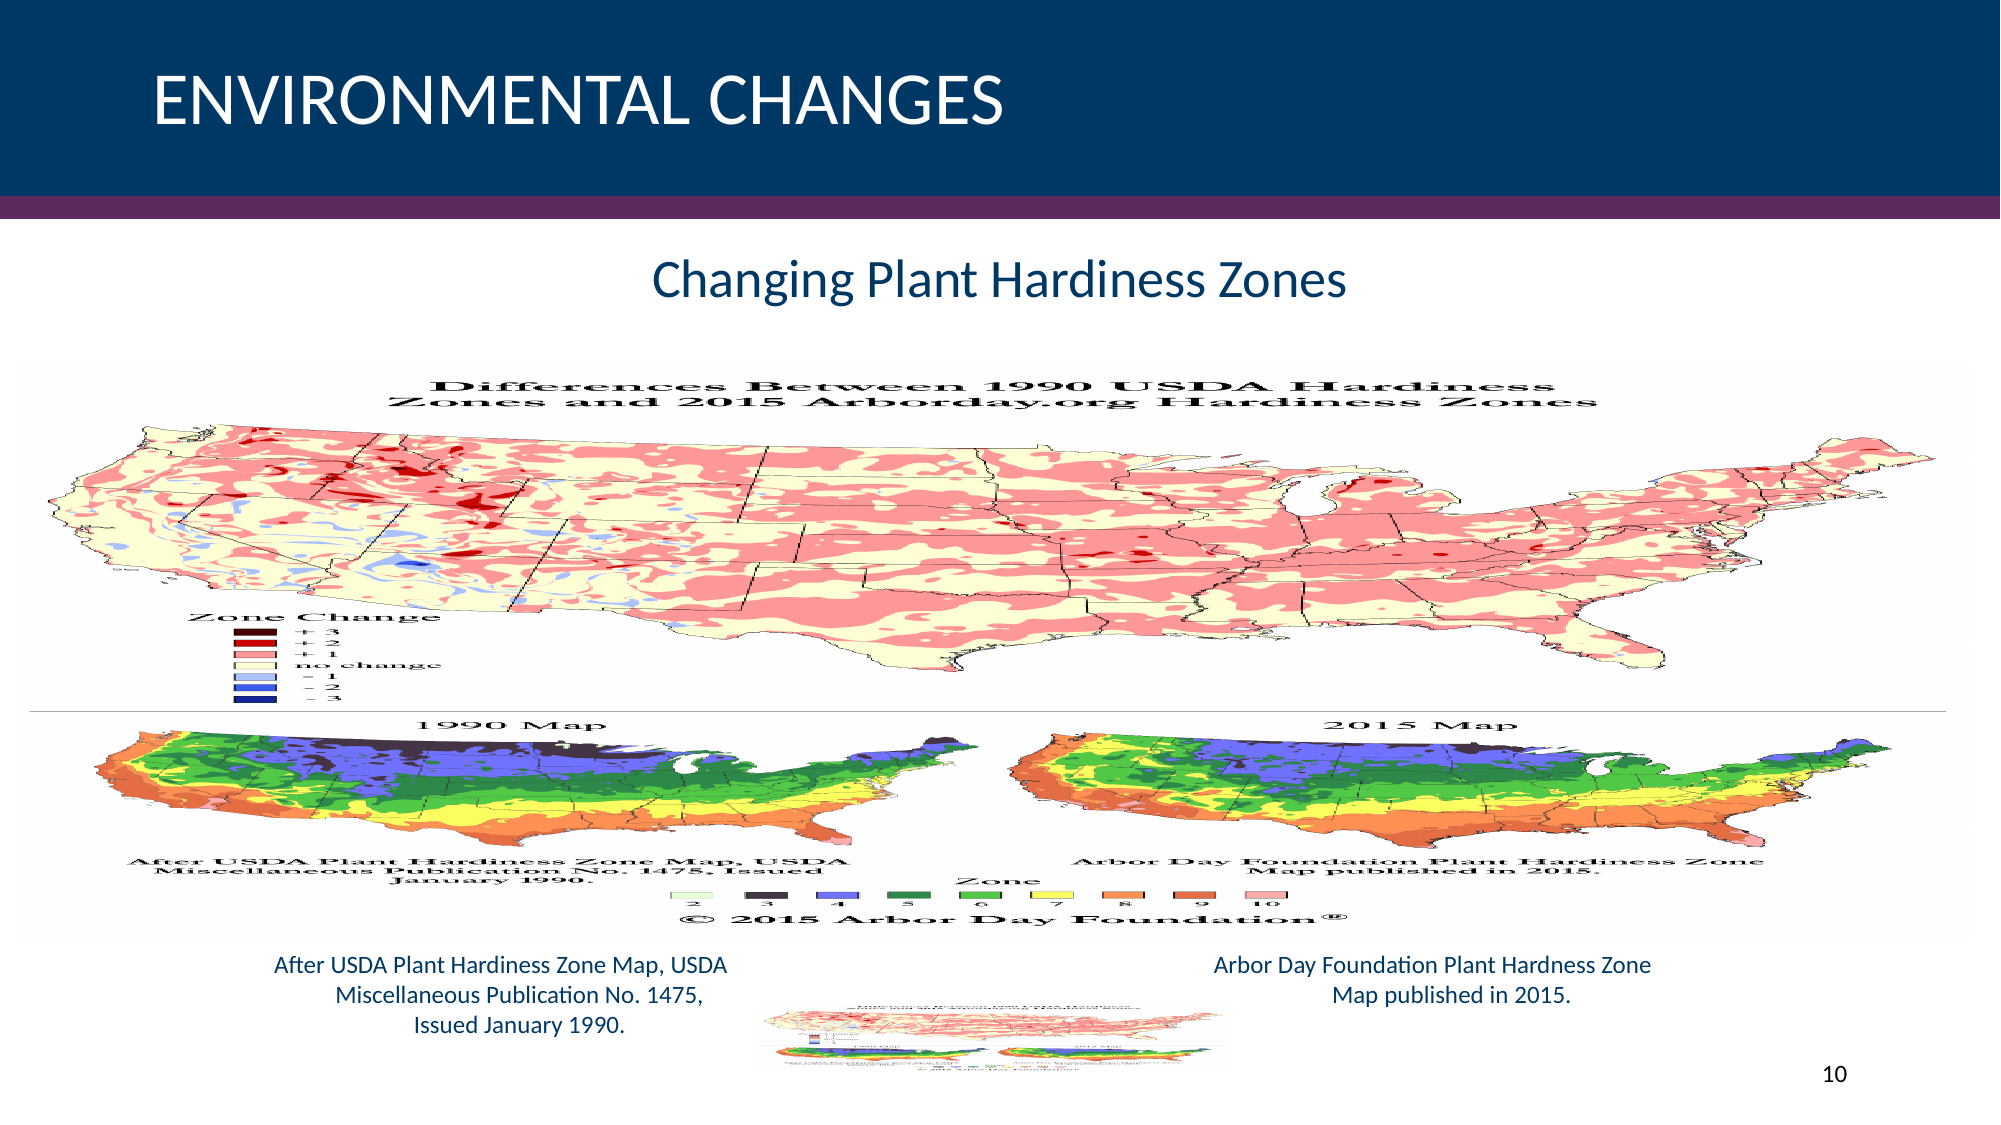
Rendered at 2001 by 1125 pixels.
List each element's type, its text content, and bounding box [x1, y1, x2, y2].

text_box After USDA Plant Hardiness Zone Map, USDA Miscellaneous Publication No. 1475, Issued January 1990. [254, 940, 748, 1003]
slide_number 10 [1622, 1042, 1863, 1103]
list Changing Plant Hardiness Zones [137, 235, 1863, 317]
text_box Arbor Day Foundation Plant Hardness Zone Map published in 2015. [1186, 940, 1681, 1003]
picture [755, 1003, 1231, 1073]
title ENVIRONMENTAL CHANGES [137, 24, 1863, 175]
picture [15, 363, 1971, 939]
